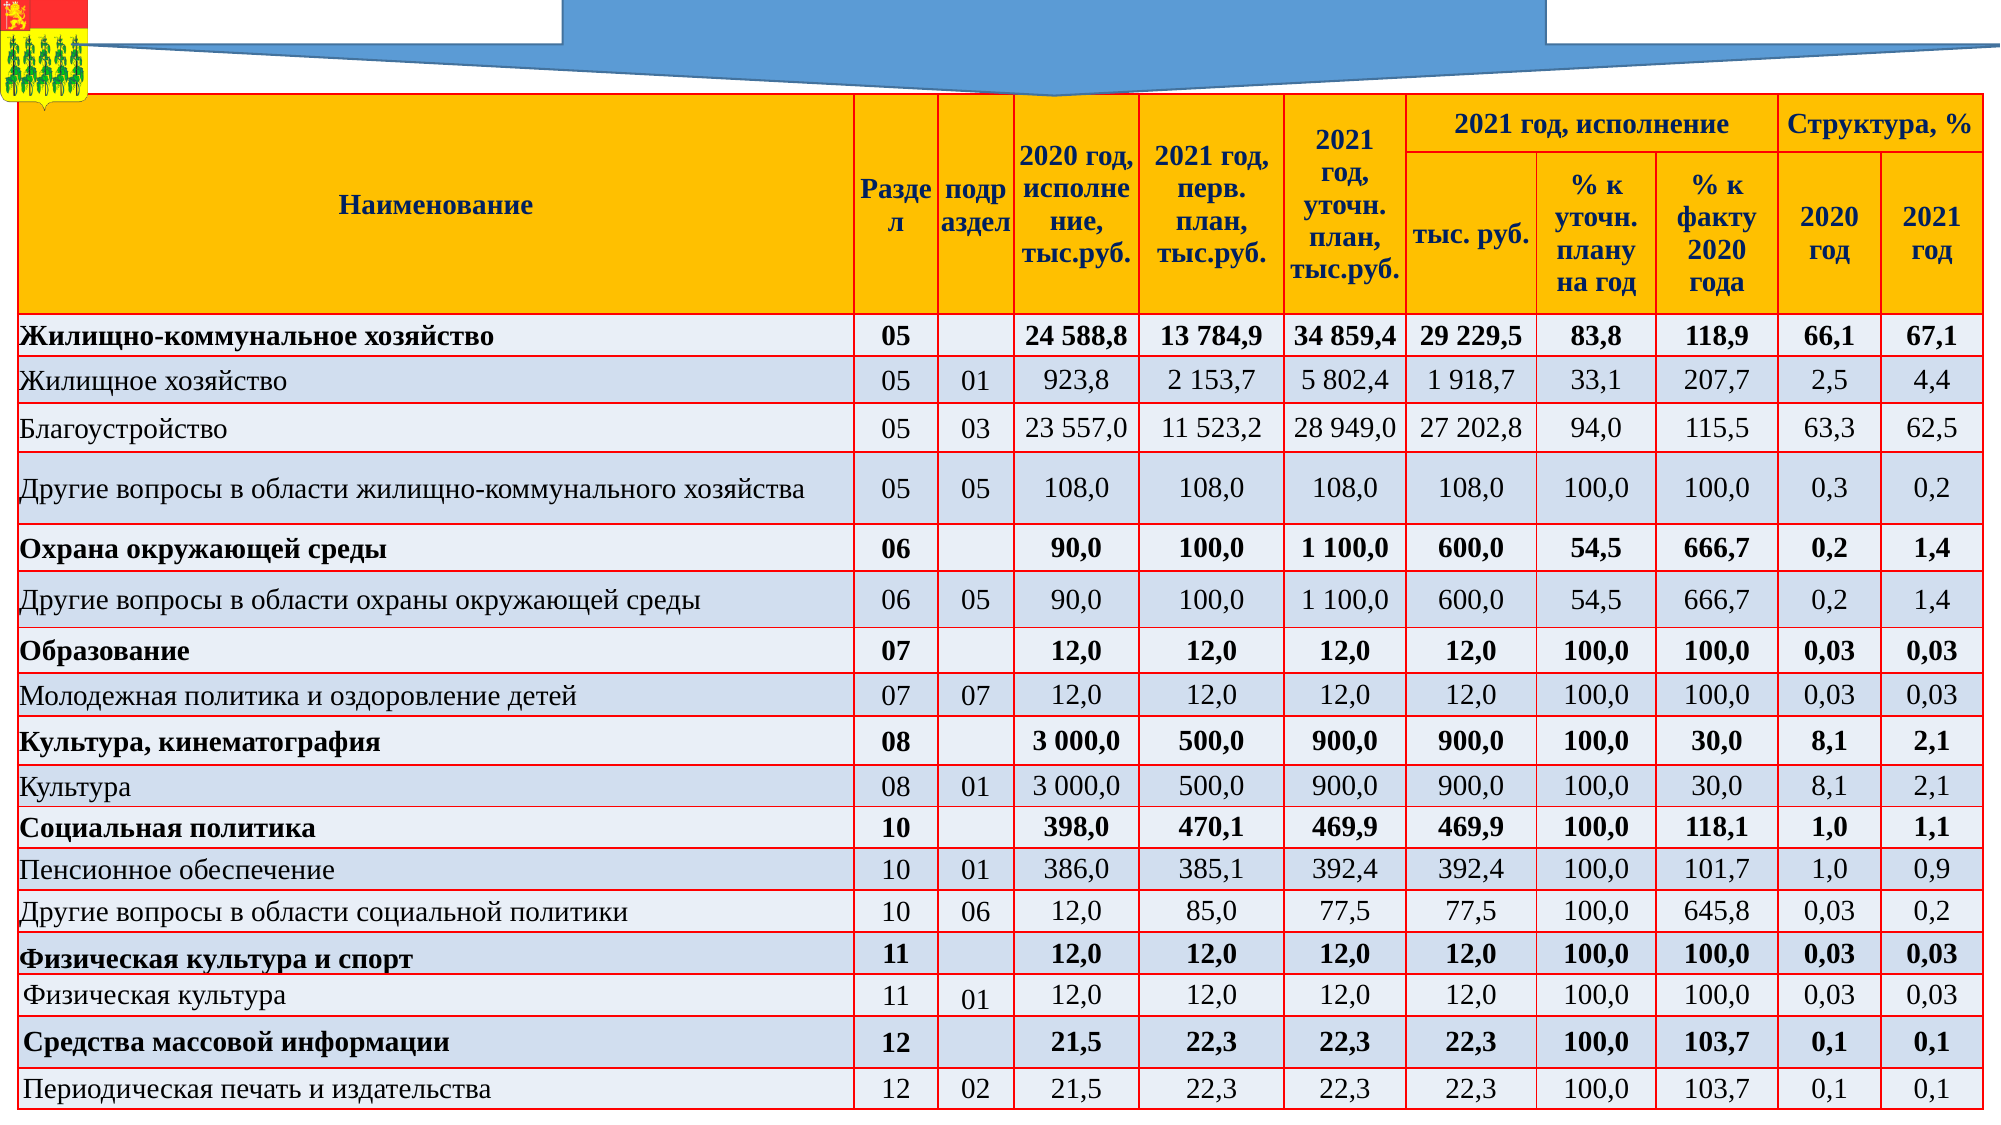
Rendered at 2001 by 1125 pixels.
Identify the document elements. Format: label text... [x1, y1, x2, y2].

table_header подраздел [939, 95, 1013, 313]
table_cell 90,0 [1015, 525, 1138, 570]
table_cell 10 [855, 807, 937, 847]
table_cell 1,4 [1882, 572, 1982, 627]
table_cell 12,0 [1015, 674, 1138, 715]
table_cell 100,0 [1537, 628, 1655, 672]
table_cell 1,0 [1779, 849, 1880, 889]
table_cell Социальная политика [19, 807, 853, 847]
table_cell Молодежная политика и оздоровление детей [19, 674, 853, 715]
table_cell 22,3 [1285, 1069, 1405, 1108]
table_cell 100,0 [1537, 849, 1655, 889]
table_cell 02 [939, 1069, 1013, 1108]
table_cell 1 918,7 [1407, 357, 1536, 402]
table_cell 77,5 [1285, 891, 1405, 931]
table_cell 108,0 [1407, 453, 1536, 523]
table_cell 100,0 [1140, 572, 1283, 627]
table_cell 100,0 [1537, 933, 1655, 973]
table_cell 645,8 [1657, 891, 1777, 931]
table_cell 100,0 [1657, 975, 1777, 1015]
table_cell 12 [855, 1017, 937, 1067]
table_cell Периодическая печать и издательства [19, 1069, 853, 1108]
table_cell 2021 год [1882, 153, 1982, 313]
table_cell Благоустройство [19, 404, 853, 451]
table_cell 1,4 [1882, 525, 1982, 570]
table_cell 600,0 [1407, 572, 1536, 627]
table_header Раздел [855, 95, 937, 313]
table_cell 3 000,0 [1015, 717, 1138, 764]
table_cell 4,4 [1882, 357, 1982, 402]
table_cell Другие вопросы в области охраны окружающей среды [19, 572, 853, 627]
table_cell 100,0 [1537, 453, 1655, 523]
table_cell 30,0 [1657, 766, 1777, 806]
table_cell 54,5 [1537, 525, 1655, 570]
table_cell 2,1 [1882, 717, 1982, 764]
table_cell 0,03 [1779, 933, 1880, 973]
table_cell 0,03 [1779, 975, 1880, 1015]
table_cell 0,3 [1779, 453, 1880, 523]
table_cell 0,1 [1779, 1069, 1880, 1108]
table_cell 600,0 [1407, 525, 1536, 570]
table_cell 13 784,9 [1140, 315, 1283, 355]
table_cell 28 949,0 [1285, 404, 1405, 451]
table_cell 0,1 [1779, 1017, 1880, 1067]
table_cell 100,0 [1537, 891, 1655, 931]
table_cell 0,9 [1882, 849, 1982, 889]
table_cell 11 [855, 933, 937, 973]
table_cell 11 [855, 975, 937, 1015]
table_cell 2020 год [1779, 153, 1880, 313]
table_cell 12,0 [1285, 628, 1405, 672]
table_cell 103,7 [1657, 1017, 1777, 1067]
table_cell 01 [939, 357, 1013, 402]
table_cell 900,0 [1285, 717, 1405, 764]
table_cell 10 [855, 891, 937, 931]
table_cell 12,0 [1285, 674, 1405, 715]
table_cell Образование [19, 628, 853, 672]
table_cell 500,0 [1140, 766, 1283, 806]
table_cell 108,0 [1285, 453, 1405, 523]
table_cell 62,5 [1882, 404, 1982, 451]
table_cell 100,0 [1537, 975, 1655, 1015]
table_cell 2,5 [1779, 357, 1880, 402]
table_cell 24 588,8 [1015, 315, 1138, 355]
table_cell 1,1 [1882, 807, 1982, 847]
table_cell 06 [939, 891, 1013, 931]
table_cell 100,0 [1537, 807, 1655, 847]
table_cell 2,1 [1882, 766, 1982, 806]
table_cell Культура, кинематография [19, 717, 853, 764]
table_cell 1,0 [1779, 807, 1880, 847]
table_cell 12,0 [1407, 628, 1536, 672]
table_cell 12,0 [1407, 975, 1536, 1015]
table_cell 100,0 [1657, 628, 1777, 672]
table_cell 100,0 [1537, 766, 1655, 806]
table_cell 22,3 [1140, 1069, 1283, 1108]
table_cell 77,5 [1407, 891, 1536, 931]
table_cell 398,0 [1015, 807, 1138, 847]
table_cell 03 [939, 404, 1013, 451]
table_cell 469,9 [1407, 807, 1536, 847]
table_cell 06 [855, 525, 937, 570]
table_cell % к уточн. плану на год [1537, 153, 1655, 313]
table_header 2021 год, перв. план, тыс.руб. [1140, 95, 1283, 313]
table_cell 22,3 [1285, 1017, 1405, 1067]
table_cell 100,0 [1537, 717, 1655, 764]
table_cell 12,0 [1140, 628, 1283, 672]
table_cell 22,3 [1140, 1017, 1283, 1067]
table_cell 100,0 [1140, 525, 1283, 570]
table_cell Физическая культура и спорт [19, 933, 853, 973]
table_cell 0,2 [1882, 891, 1982, 931]
table_cell 0,03 [1882, 975, 1982, 1015]
table_cell 100,0 [1657, 674, 1777, 715]
table_cell 12,0 [1407, 674, 1536, 715]
table_cell 386,0 [1015, 849, 1138, 889]
table_cell 2 153,7 [1140, 357, 1283, 402]
table_cell 0,03 [1779, 891, 1880, 931]
table_cell 05 [939, 572, 1013, 627]
table_cell 100,0 [1537, 1017, 1655, 1067]
table_header Наименование [19, 95, 853, 313]
table_cell 392,4 [1407, 849, 1536, 889]
table_cell 05 [855, 357, 937, 402]
table_cell 85,0 [1140, 891, 1283, 931]
table_cell 0,2 [1779, 572, 1880, 627]
table_cell 1 100,0 [1285, 572, 1405, 627]
table_cell Физическая культура [19, 975, 853, 1015]
table_cell 01 [939, 975, 1013, 1015]
table_cell 21,5 [1015, 1069, 1138, 1108]
table_cell 900,0 [1285, 766, 1405, 806]
table_cell 469,9 [1285, 807, 1405, 847]
table_cell [939, 628, 1013, 672]
table_cell 23 557,0 [1015, 404, 1138, 451]
table_cell 108,0 [1015, 453, 1138, 523]
table_cell 666,7 [1657, 525, 1777, 570]
table_cell 05 [939, 453, 1013, 523]
table_cell [939, 1017, 1013, 1067]
table_cell 3 000,0 [1015, 766, 1138, 806]
table_header 2020 год, исполнение, тыс.руб. [1015, 95, 1138, 313]
table_cell 392,4 [1285, 849, 1405, 889]
table_cell 207,7 [1657, 357, 1777, 402]
table_cell 666,7 [1657, 572, 1777, 627]
table_cell 34 859,4 [1285, 315, 1405, 355]
table_cell 07 [855, 674, 937, 715]
table_cell 22,3 [1407, 1017, 1536, 1067]
table_cell 0,03 [1779, 674, 1880, 715]
table_cell Жилищное хозяйство [19, 357, 853, 402]
table_cell 12,0 [1015, 628, 1138, 672]
table_cell 90,0 [1015, 572, 1138, 627]
table_cell 5 802,4 [1285, 357, 1405, 402]
table_cell 21,5 [1015, 1017, 1138, 1067]
table_cell 12,0 [1285, 975, 1405, 1015]
table_cell 83,8 [1537, 315, 1655, 355]
table_cell 118,1 [1657, 807, 1777, 847]
table_cell 12 [855, 1069, 937, 1108]
table_cell Другие вопросы в области социальной политики [19, 891, 853, 931]
table_cell Жилищно-коммунальное хозяйство [19, 315, 853, 355]
table_cell 12,0 [1285, 933, 1405, 973]
table_cell 01 [939, 766, 1013, 806]
table_cell % к факту 2020 года [1657, 153, 1777, 313]
table_cell Культура [19, 766, 853, 806]
table_cell 8,1 [1779, 717, 1880, 764]
table_cell 29 229,5 [1407, 315, 1536, 355]
table_cell 10 [855, 849, 937, 889]
table_cell 101,7 [1657, 849, 1777, 889]
table_cell 100,0 [1537, 1069, 1655, 1108]
table_header Структура, % [1779, 95, 1982, 151]
table_cell 63,3 [1779, 404, 1880, 451]
table_cell 30,0 [1657, 717, 1777, 764]
table_header 2021 год, исполнение [1407, 95, 1777, 151]
table_cell 12,0 [1015, 933, 1138, 973]
table_cell 0,2 [1779, 525, 1880, 570]
table_cell 118,9 [1657, 315, 1777, 355]
table_cell 07 [855, 628, 937, 672]
table_cell 12,0 [1140, 933, 1283, 973]
table_cell 0,03 [1882, 933, 1982, 973]
table_cell 01 [939, 849, 1013, 889]
table_cell Другие вопросы в области жилищно-коммунального хозяйства [19, 453, 853, 523]
text_box [88, 0, 2000, 97]
table_cell 06 [855, 572, 937, 627]
table_cell 11 523,2 [1140, 404, 1283, 451]
picture [0, 0, 88, 111]
table_cell 0,03 [1779, 628, 1880, 672]
table_cell 900,0 [1407, 717, 1536, 764]
table_cell 1 100,0 [1285, 525, 1405, 570]
table_cell 12,0 [1015, 975, 1138, 1015]
table_cell 100,0 [1657, 453, 1777, 523]
table_cell [939, 315, 1013, 355]
table_cell 67,1 [1882, 315, 1982, 355]
table_cell [939, 717, 1013, 764]
table_cell [939, 933, 1013, 973]
table_cell 08 [855, 717, 937, 764]
table_cell [939, 807, 1013, 847]
table_cell 385,1 [1140, 849, 1283, 889]
table_cell 12,0 [1407, 933, 1536, 973]
table_cell 0,1 [1882, 1069, 1982, 1108]
table_header 2021 год, уточн. план, тыс.руб. [1285, 95, 1405, 313]
table_cell 103,7 [1657, 1069, 1777, 1108]
table_cell 12,0 [1015, 891, 1138, 931]
table_cell тыс. руб. [1407, 153, 1536, 313]
table_cell 0,1 [1882, 1017, 1982, 1067]
table_cell 100,0 [1537, 674, 1655, 715]
table_cell Средства массовой информации [19, 1017, 853, 1067]
table_cell 500,0 [1140, 717, 1283, 764]
table_cell 0,03 [1882, 674, 1982, 715]
table_cell 33,1 [1537, 357, 1655, 402]
table_cell Пенсионное обеспечение [19, 849, 853, 889]
table_cell 54,5 [1537, 572, 1655, 627]
table_cell 07 [939, 674, 1013, 715]
table_cell 115,5 [1657, 404, 1777, 451]
table_cell 12,0 [1140, 674, 1283, 715]
table_cell 108,0 [1140, 453, 1283, 523]
table_cell 94,0 [1537, 404, 1655, 451]
table_cell 05 [855, 404, 937, 451]
table_cell 12,0 [1140, 975, 1283, 1015]
table_cell [939, 525, 1013, 570]
table_cell 22,3 [1407, 1069, 1536, 1108]
table_cell 05 [855, 453, 937, 523]
table_cell 27 202,8 [1407, 404, 1536, 451]
table_cell Охрана окружающей среды [19, 525, 853, 570]
table_cell 100,0 [1657, 933, 1777, 973]
table_cell 05 [855, 315, 937, 355]
table_cell 470,1 [1140, 807, 1283, 847]
table_cell 0,03 [1882, 628, 1982, 672]
table_cell 66,1 [1779, 315, 1880, 355]
table_cell 08 [855, 766, 937, 806]
table_cell 8,1 [1779, 766, 1880, 806]
table_cell 900,0 [1407, 766, 1536, 806]
table_cell 0,2 [1882, 453, 1982, 523]
table_cell 923,8 [1015, 357, 1138, 402]
